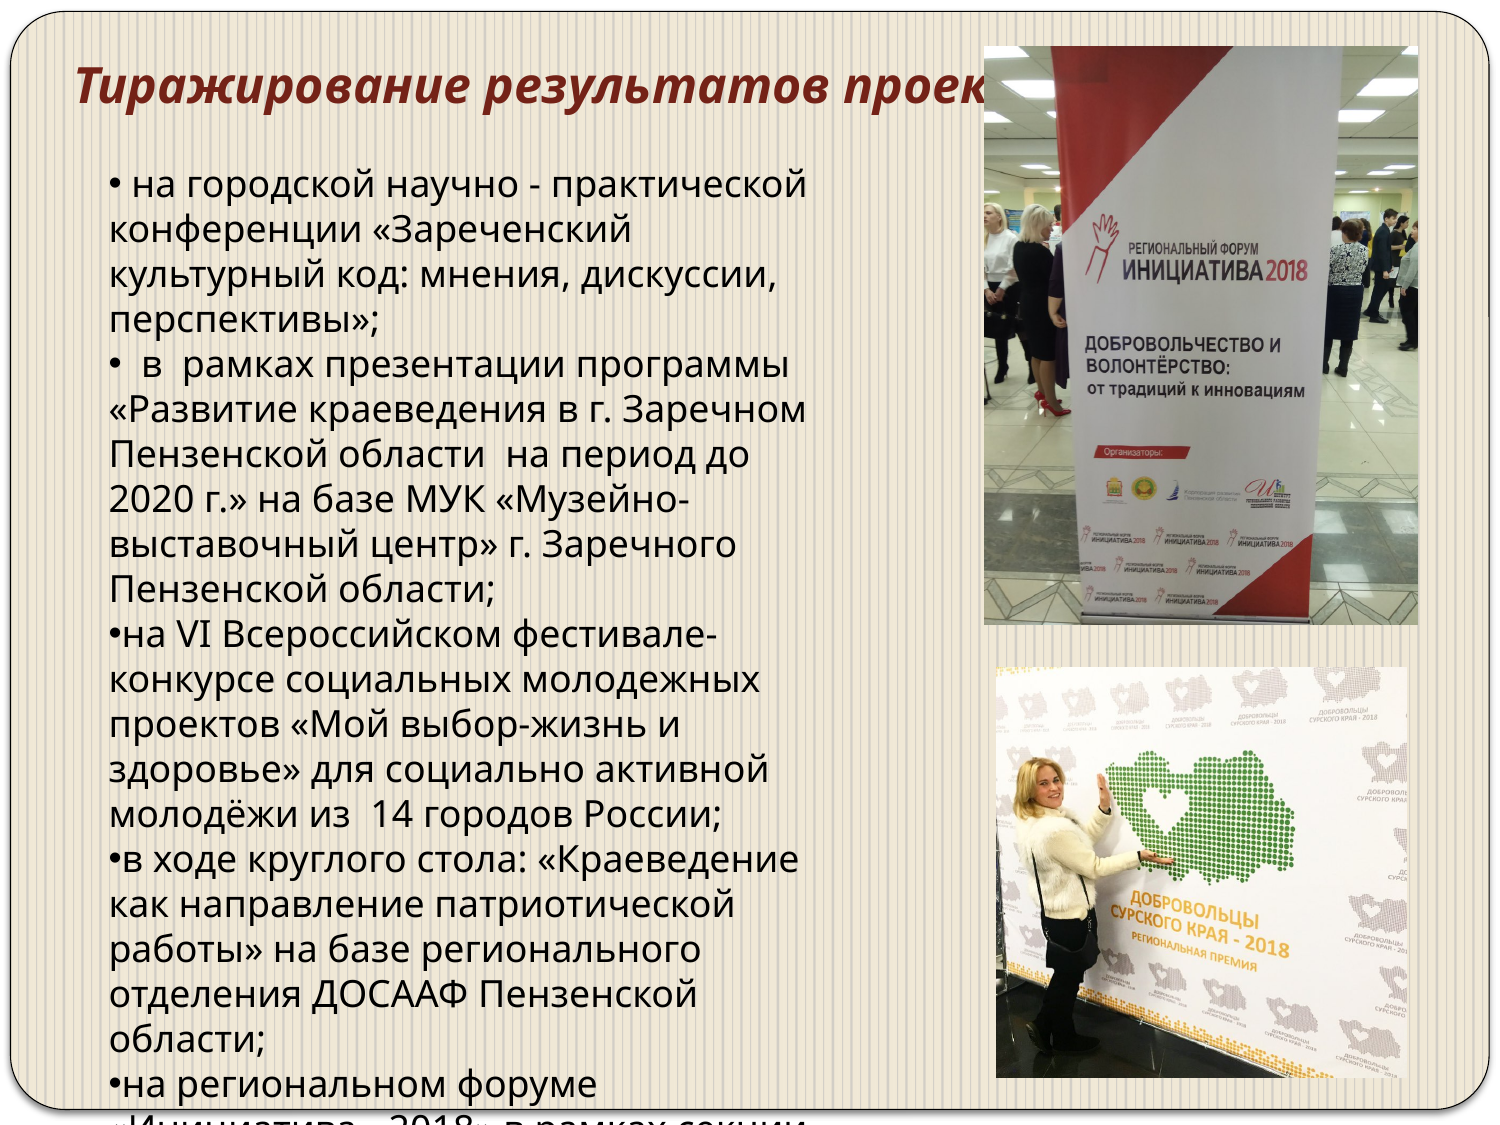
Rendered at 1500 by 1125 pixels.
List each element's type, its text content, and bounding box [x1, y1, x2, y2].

picture [995, 667, 1407, 1079]
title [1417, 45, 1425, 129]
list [984, 46, 1419, 626]
text_box на городской научно - практической конференции «Зареченский культурный код: мнения, дискуссии, перспективы»; в рамках презентации программы «Развитие краеведения в г. Заречном Пензенской области на период до 2020 г.» на базе МУК «Музейно-выставочный центр» г. Заречного Пензенской области; на VI Всероссийском фестивале-конкурсе социальных молодежных проектов «Мой выбор-жизнь и здоровье» для социально активной молодёжи из 14 городов России; в ходе круглого стола: «Краеведение как направление патриотической работы» на базе регионального отделения ДОСААФ Пензенской области; на региональном форуме «Инициатива - 2018» в рамках секции «Добровольчество и волонтёрство». [93, 152, 856, 1125]
title Тиражирование результатов проекта: [58, 45, 982, 129]
